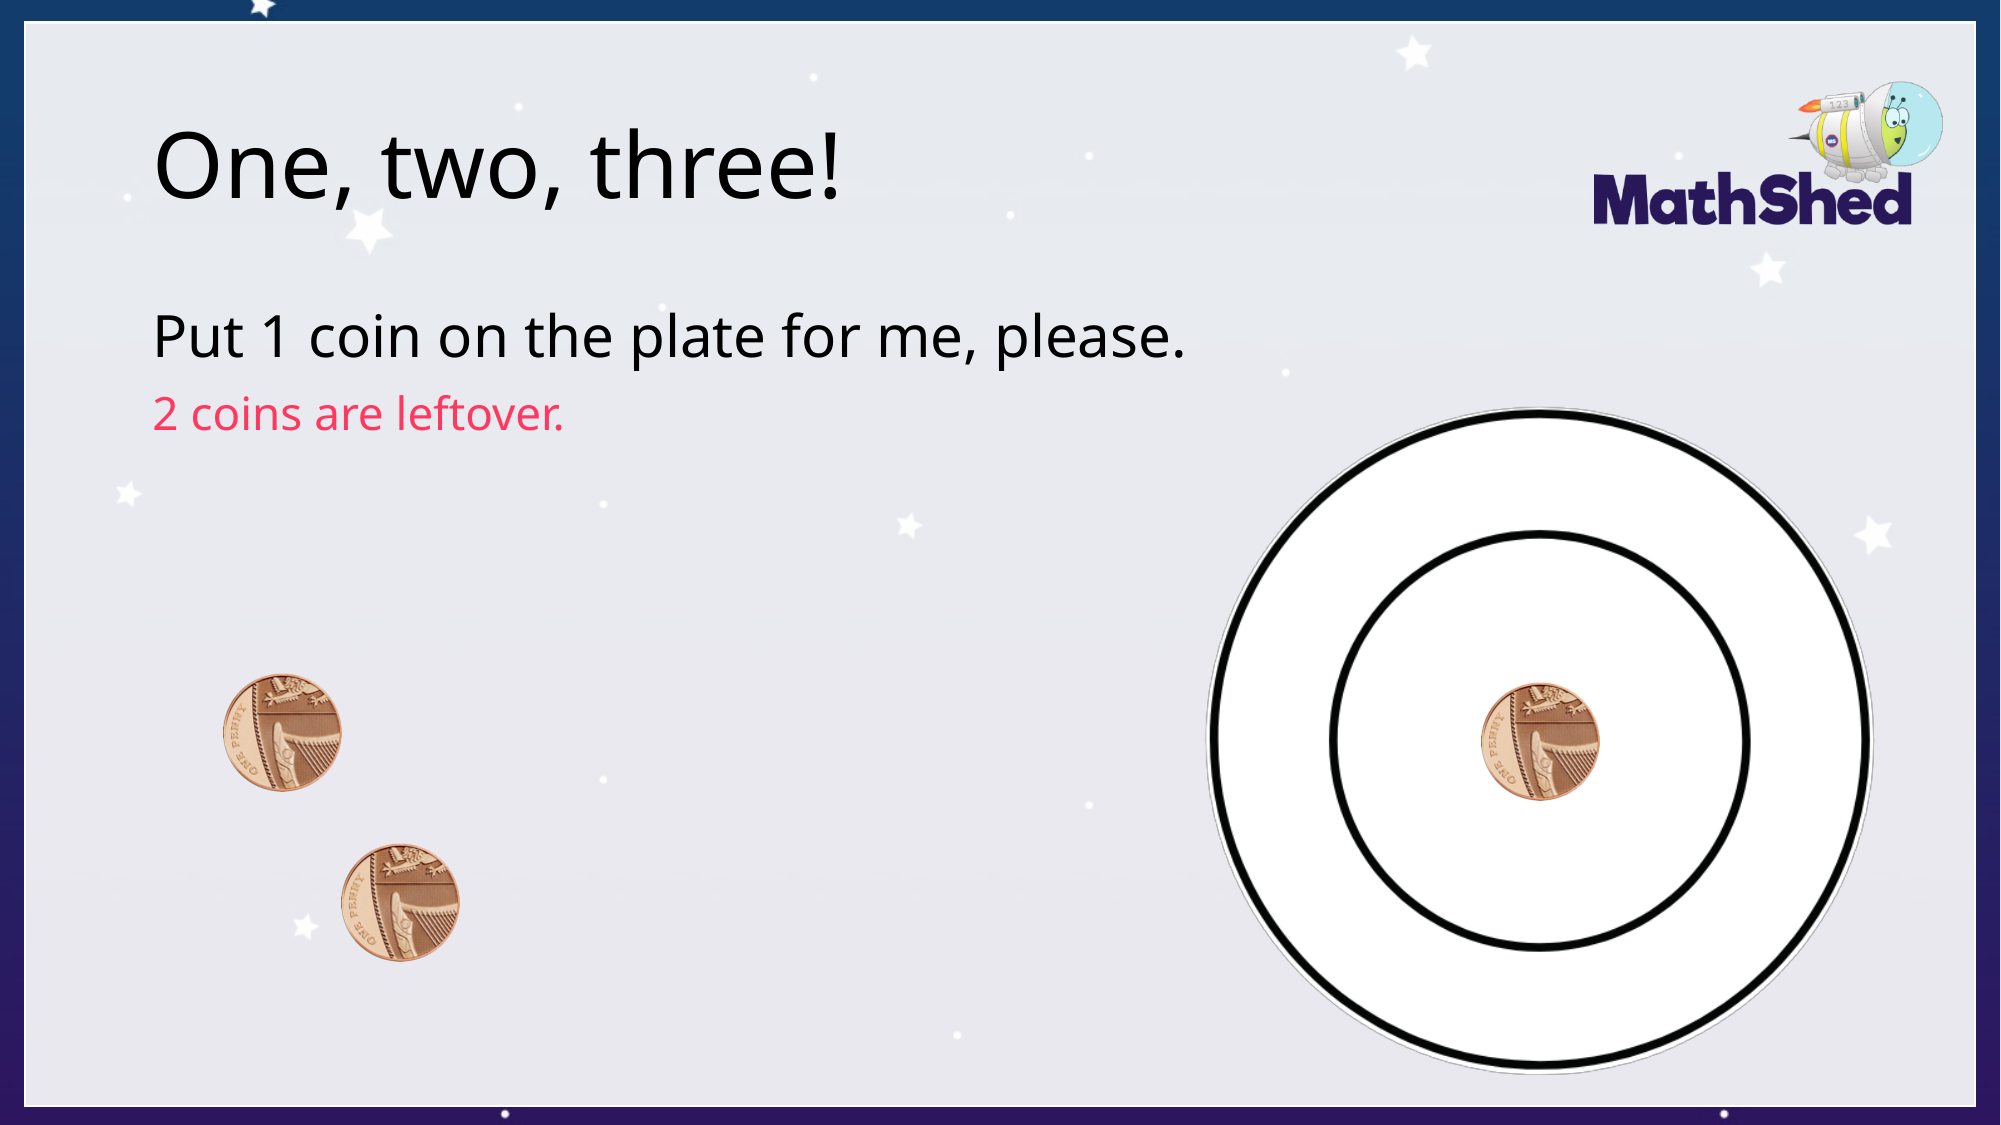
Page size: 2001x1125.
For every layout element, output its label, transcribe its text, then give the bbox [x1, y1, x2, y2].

picture [0, 0, 2001, 1125]
title One, two, three! [137, 59, 1578, 278]
list Put 1 coin on the plate for me, please. 2 coins are leftover. [137, 299, 1038, 1014]
